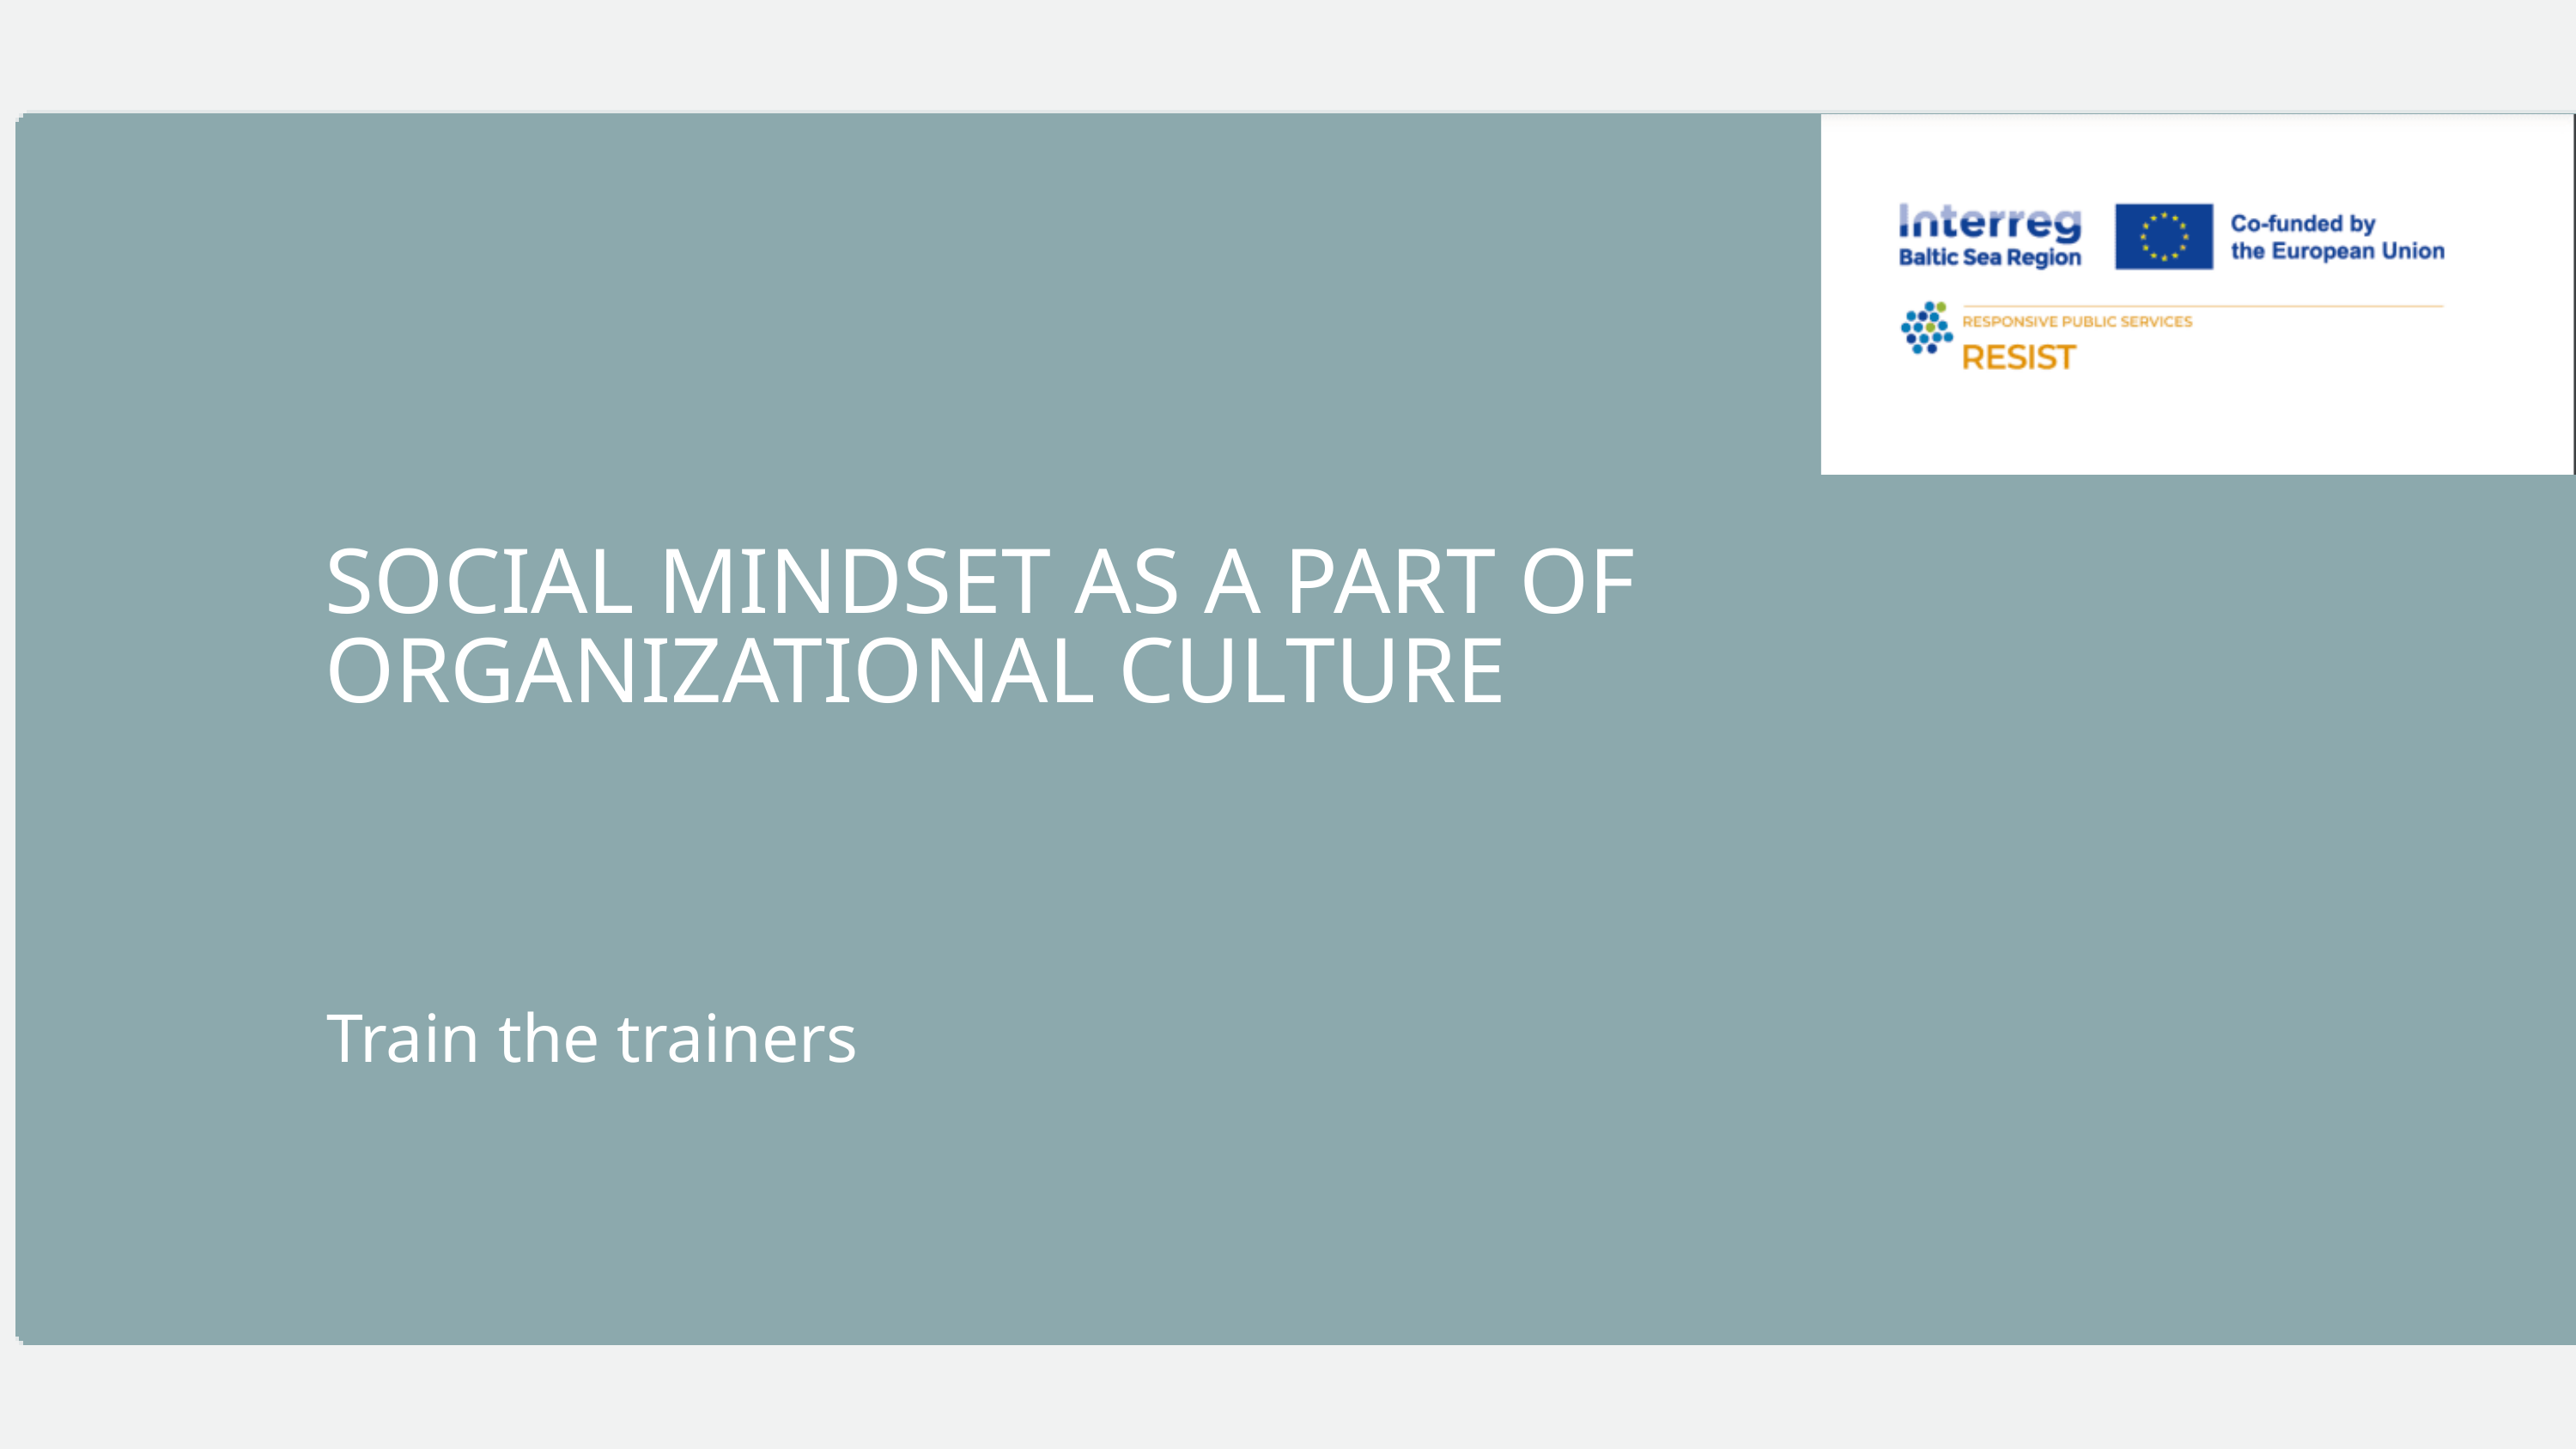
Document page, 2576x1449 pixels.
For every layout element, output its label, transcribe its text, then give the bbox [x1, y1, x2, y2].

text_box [1820, 114, 2576, 475]
text_box SOCIAL MINDSET AS A PART OF ORGANIZATIONAL CULTURE [325, 541, 1821, 721]
text_box [15, 90, 2576, 1345]
text_box Train the trainers [325, 1003, 859, 1076]
